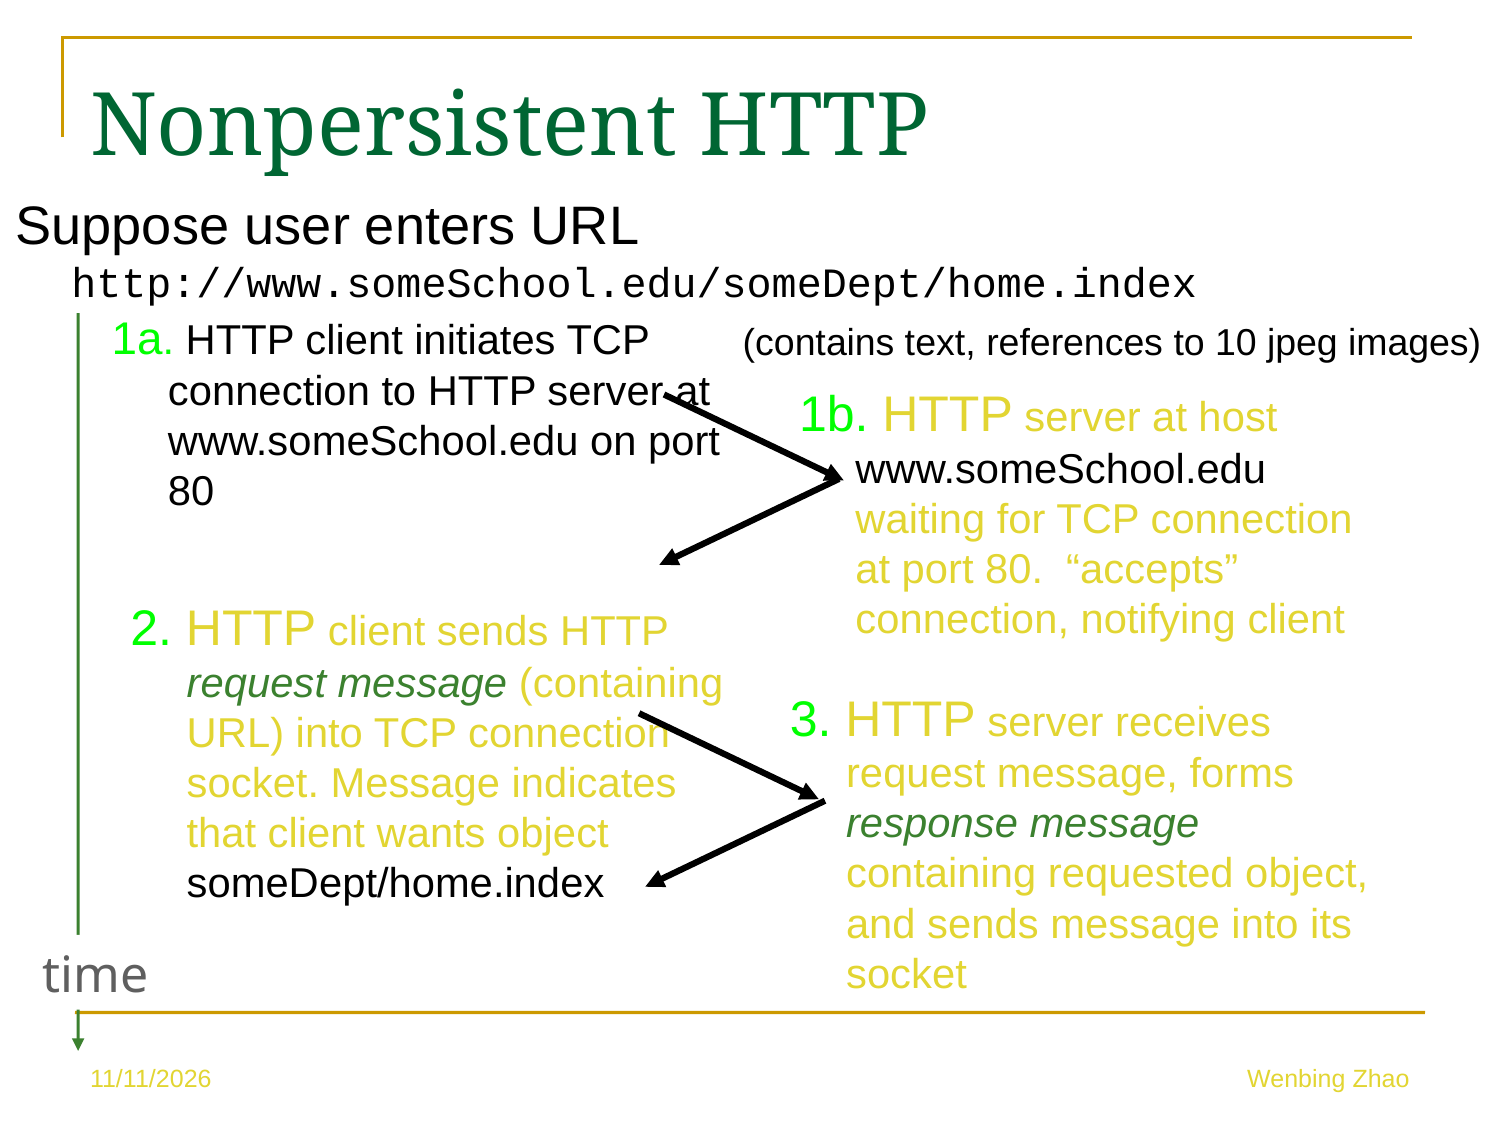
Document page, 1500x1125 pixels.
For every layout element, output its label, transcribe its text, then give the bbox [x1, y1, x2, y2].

text_box [71, 1010, 85, 1051]
text_box [638, 713, 819, 800]
slide_number Wenbing Zhao [1074, 1024, 1426, 1101]
text_box 2. HTTP client sends HTTP request message (containing URL) into TCP connection socket. Message indicates that client wants object someDept/home.index [115, 588, 741, 765]
text_box (contains text, references to 10 jpeg images) [723, 310, 1500, 371]
title Nonpersistent HTTP [75, 45, 1425, 196]
text_box 3. HTTP server receives request message, forms response message containing requested object, and sends message into its socket [774, 678, 1400, 975]
text_box [645, 800, 826, 887]
text_box time [28, 934, 164, 1010]
list 1a. HTTP client initiates TCP connection to HTTP server at www.someSchool.edu on port 80 [96, 301, 782, 606]
list Suppose user enters URL http://www.someSchool.edu/someDept/home.index [0, 182, 1369, 260]
text_box [663, 394, 844, 481]
text_box [659, 478, 840, 566]
text_box 1b. HTTP server at host www.someSchool.edu waiting for TCP connection at port 80. “accepts” connection, notifying client [784, 374, 1410, 621]
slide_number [74, 1024, 426, 1101]
